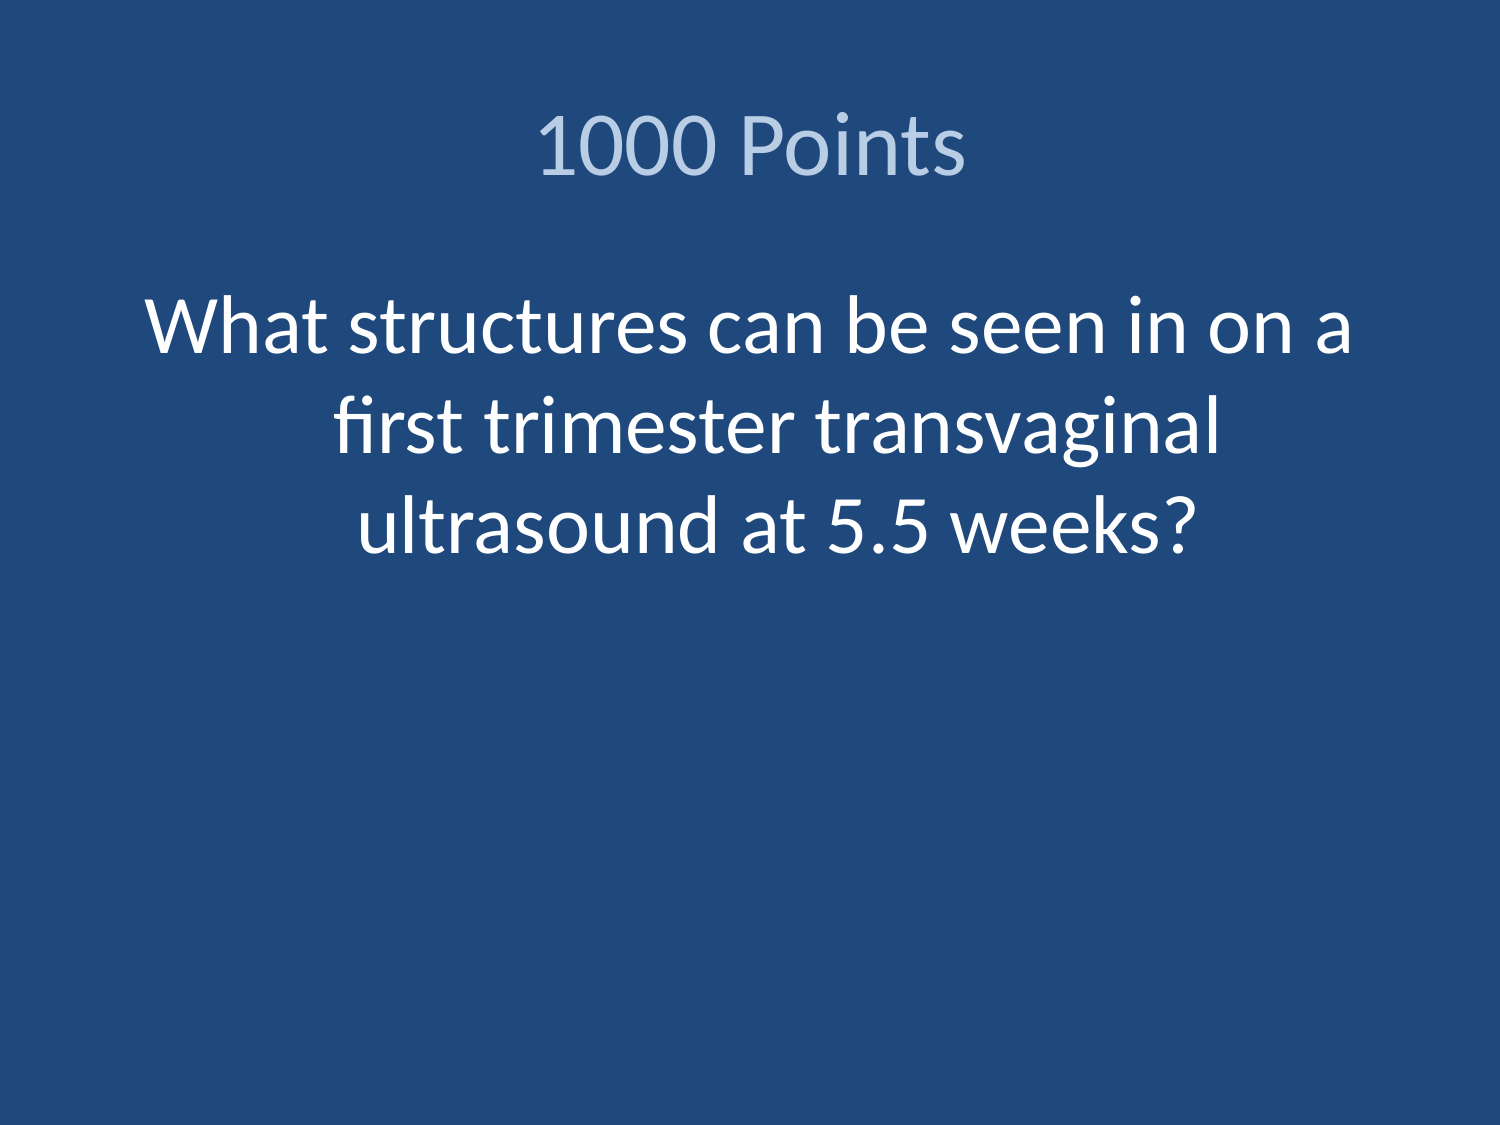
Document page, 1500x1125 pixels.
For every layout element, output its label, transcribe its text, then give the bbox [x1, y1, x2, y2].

list What structures can be seen in on a first trimester transvaginal ultrasound at 5.5 weeks? [75, 262, 1425, 1005]
title 1000 Points [75, 45, 1425, 233]
